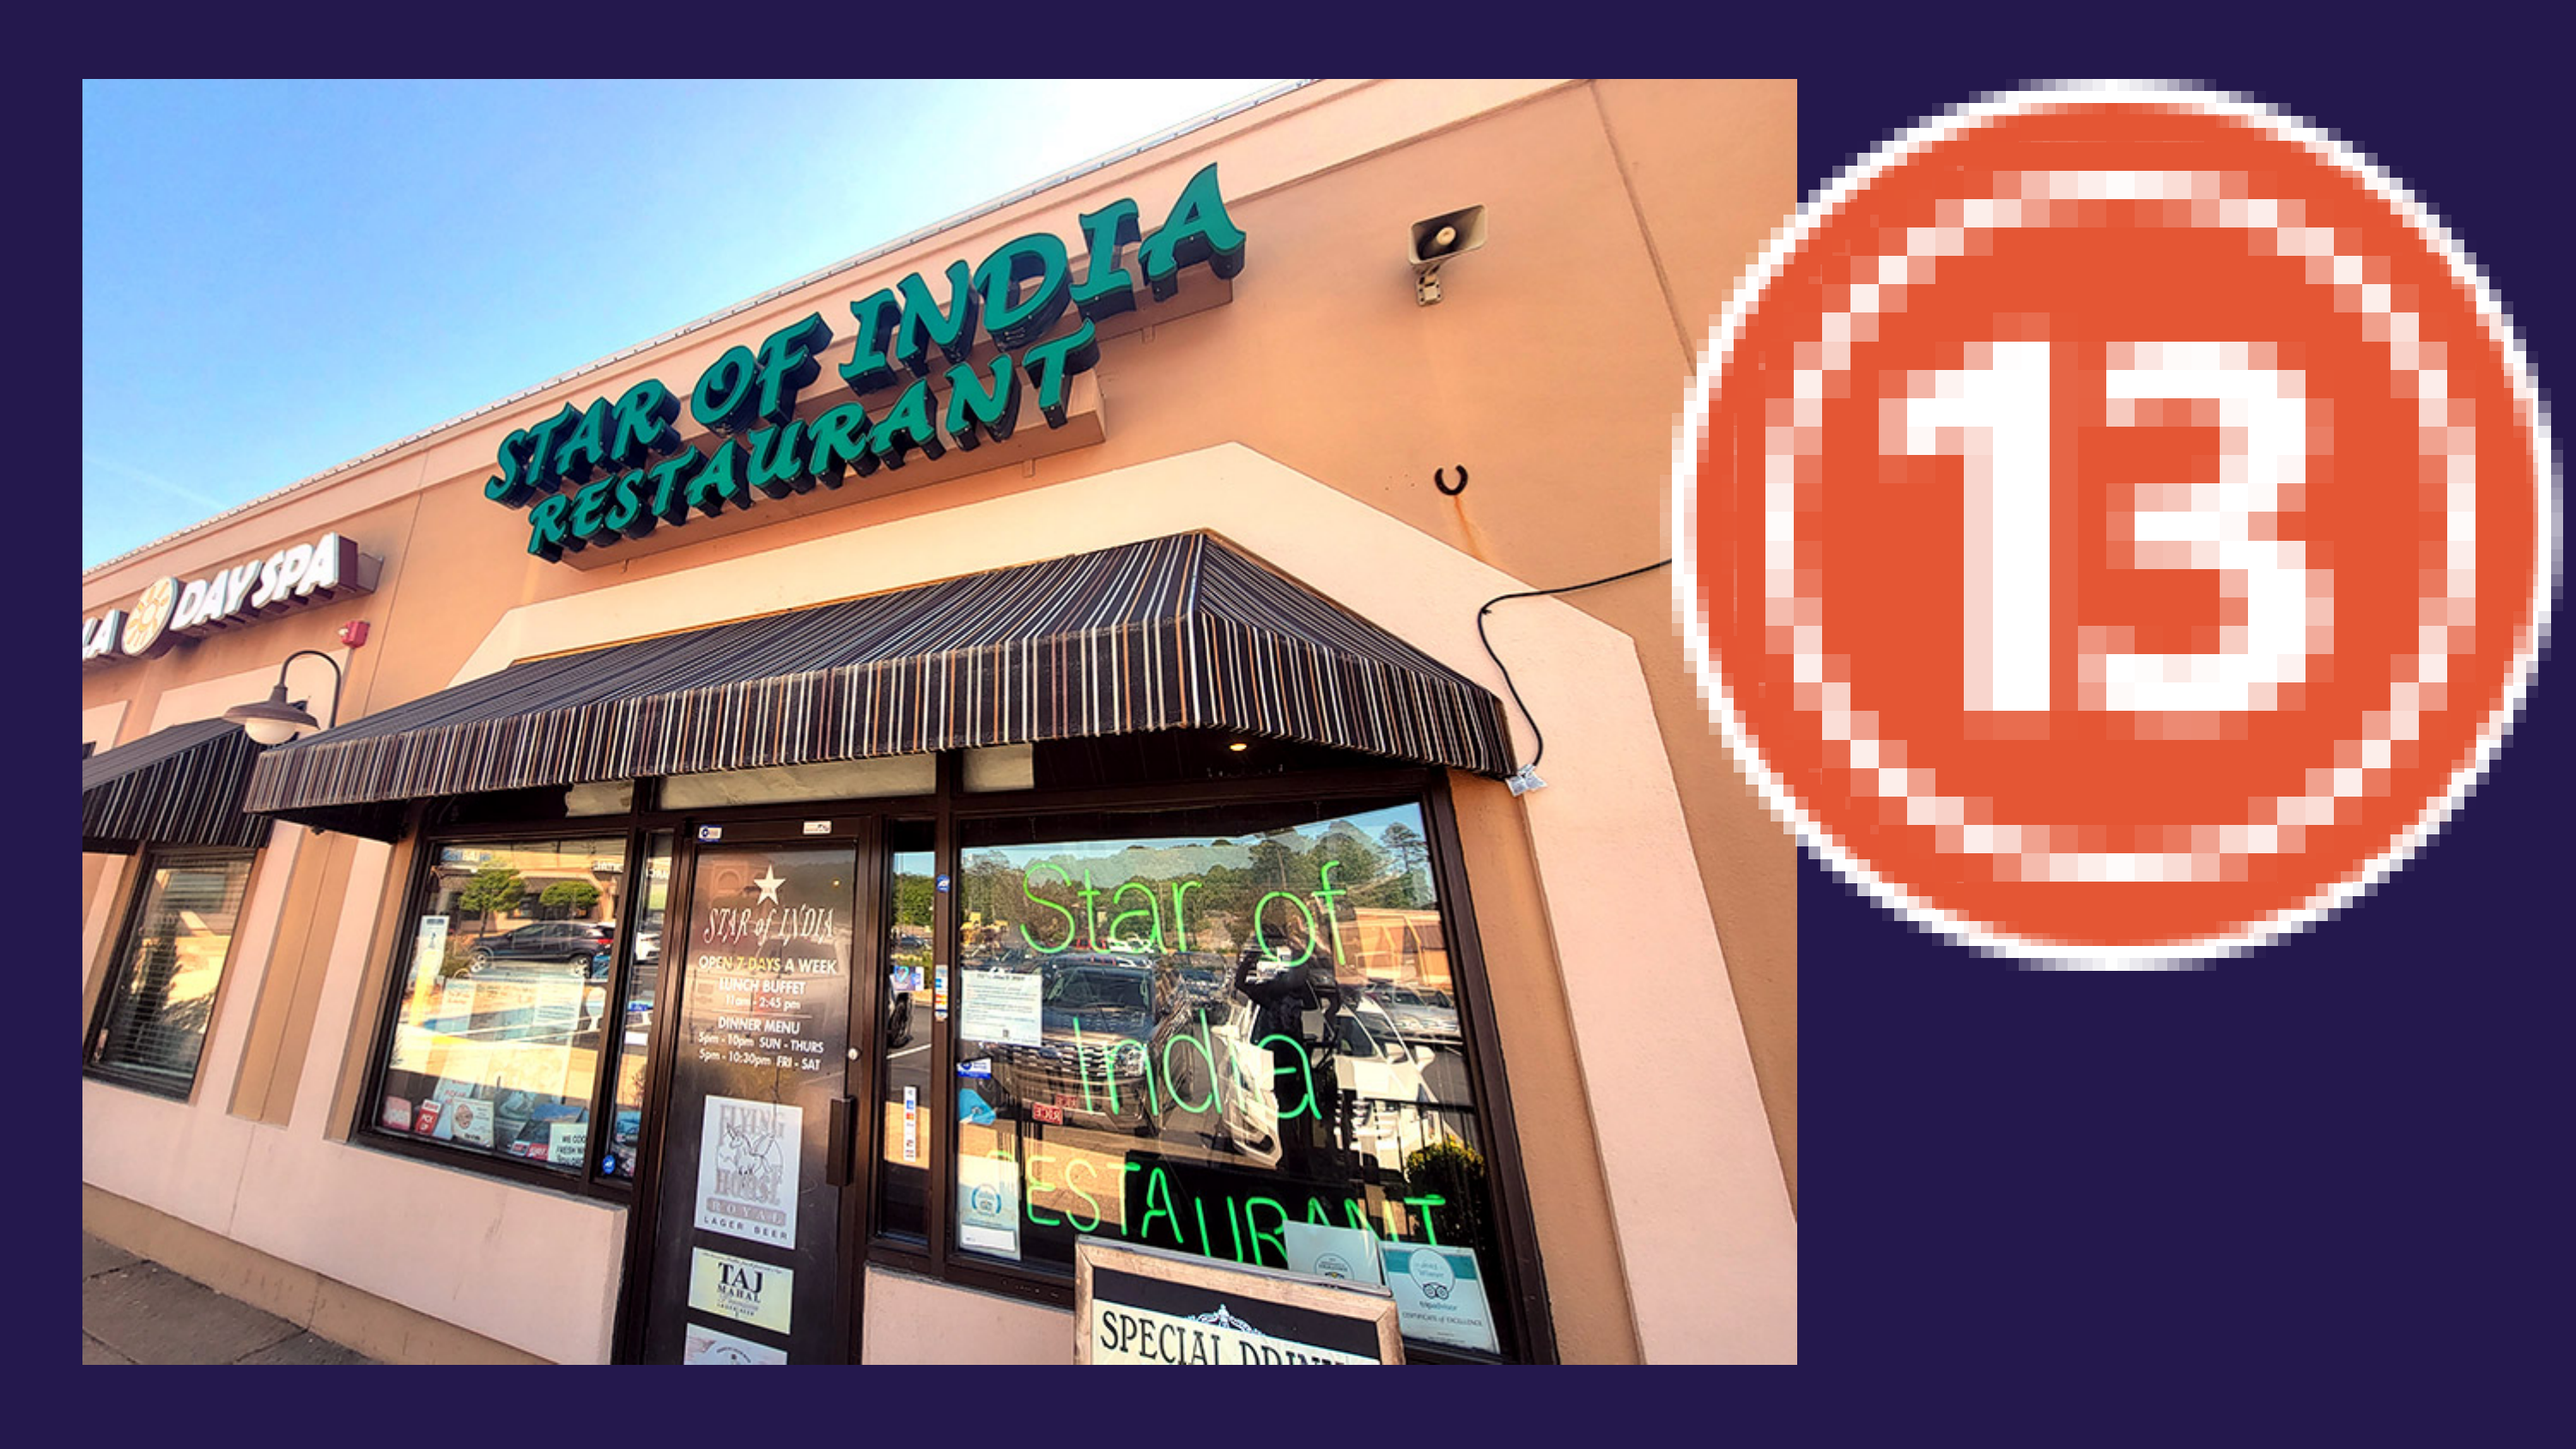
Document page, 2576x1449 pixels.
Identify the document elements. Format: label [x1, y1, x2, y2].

picture [82, 79, 2576, 1365]
